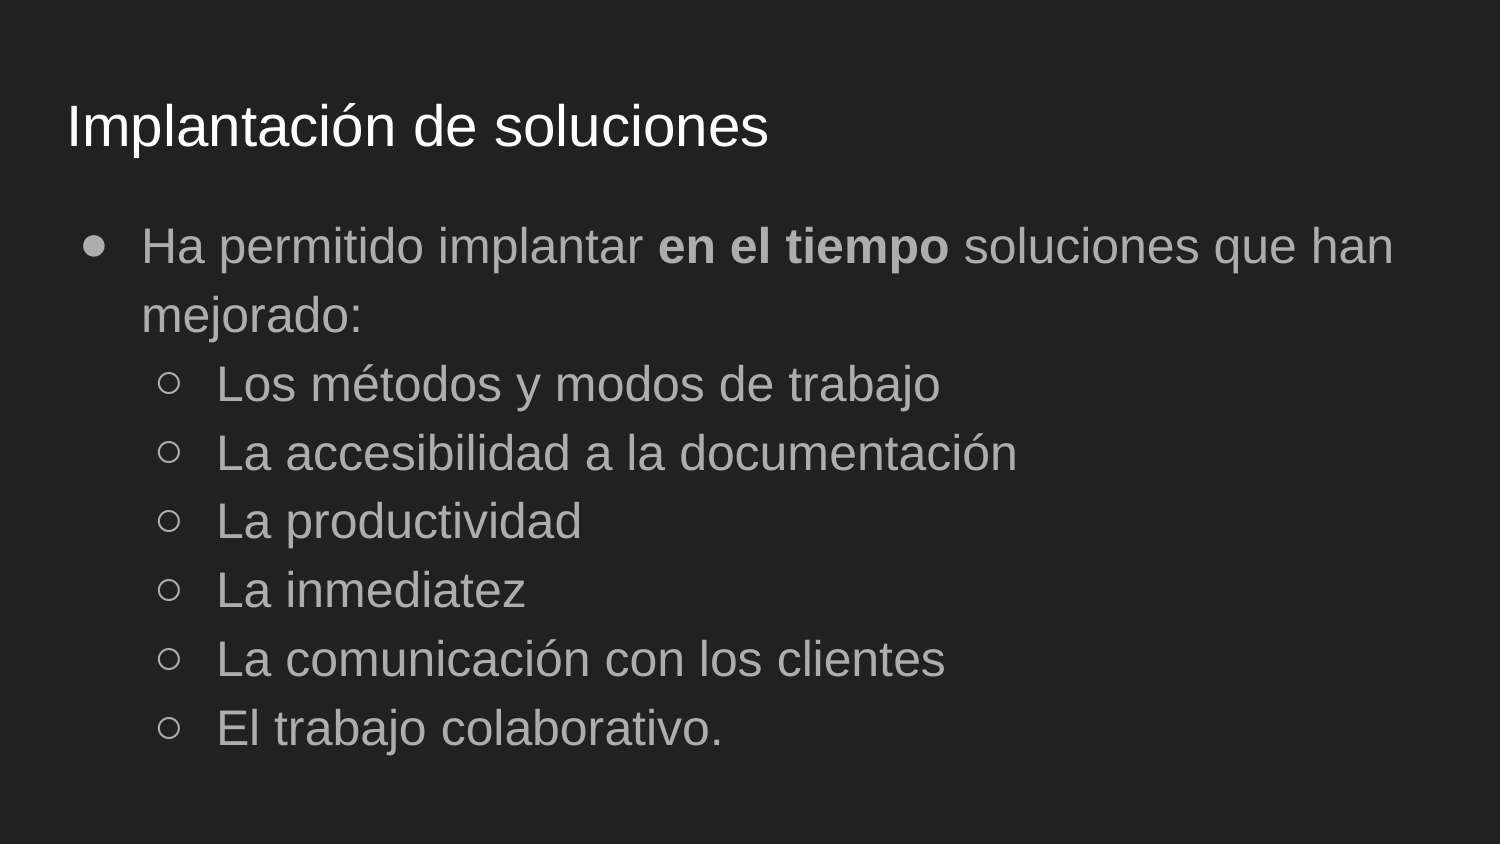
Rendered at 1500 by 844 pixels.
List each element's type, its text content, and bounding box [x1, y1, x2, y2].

title Implantación de soluciones [51, 72, 1449, 167]
list Ha permitido implantar en el tiempo soluciones que han mejorado: Los métodos y modos de trabajo La accesibilidad a la documentación La productividad La inmediatez La comunicación con los clientes El trabajo colaborativo. [51, 189, 1449, 750]
